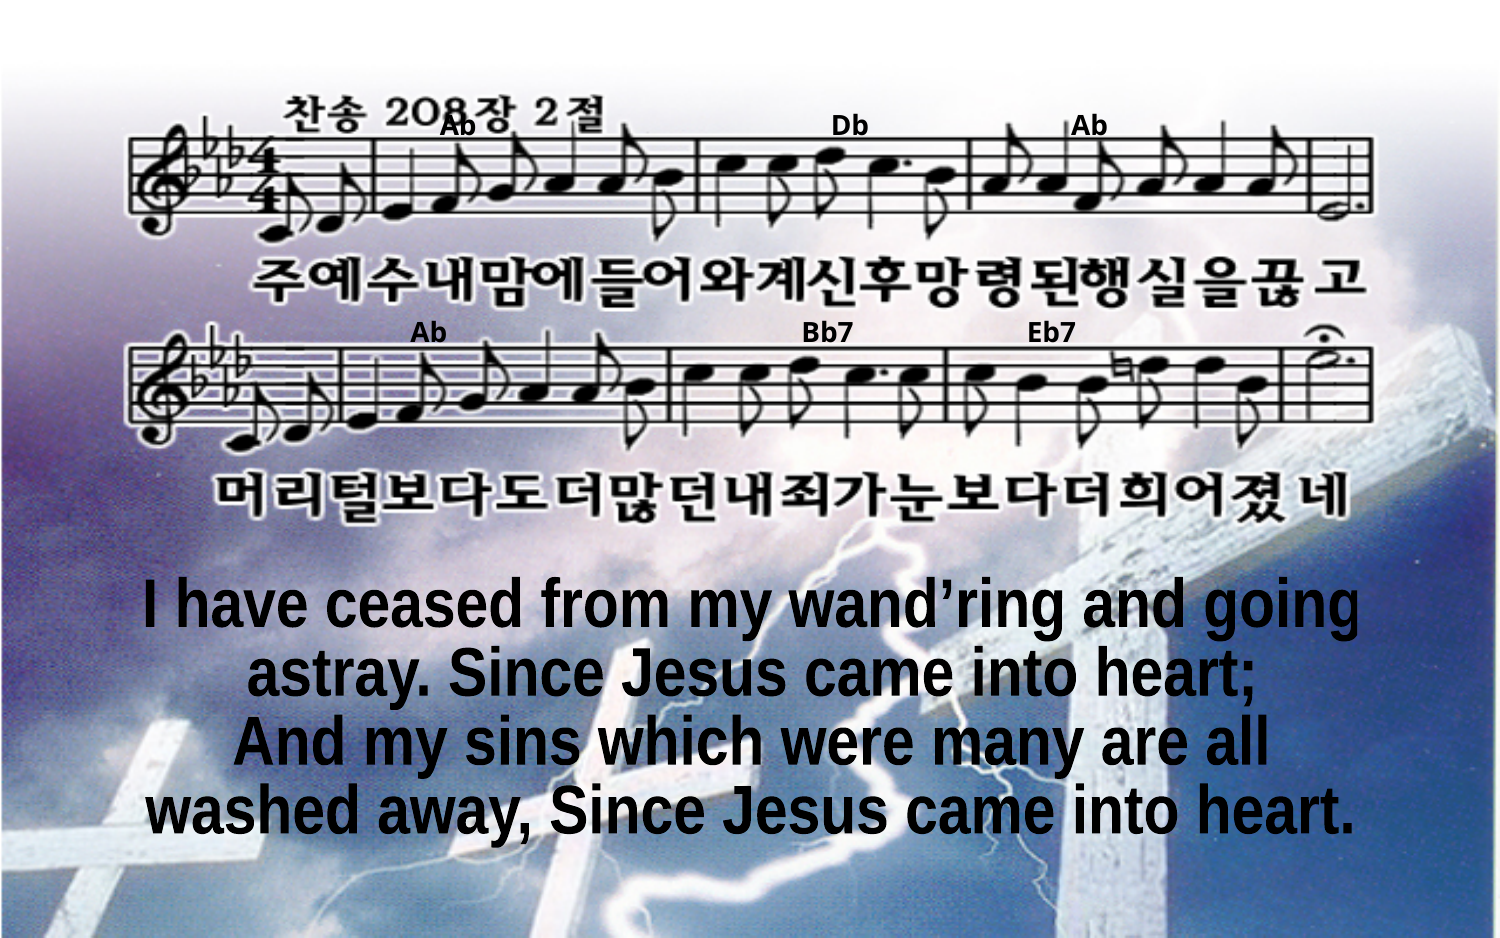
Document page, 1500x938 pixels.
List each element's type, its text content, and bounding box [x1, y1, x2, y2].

text_box Ab Bb7 Eb7 [395, 321, 603, 341]
text_box Ab Db Ab [425, 114, 632, 134]
picture [0, 0, 1500, 938]
